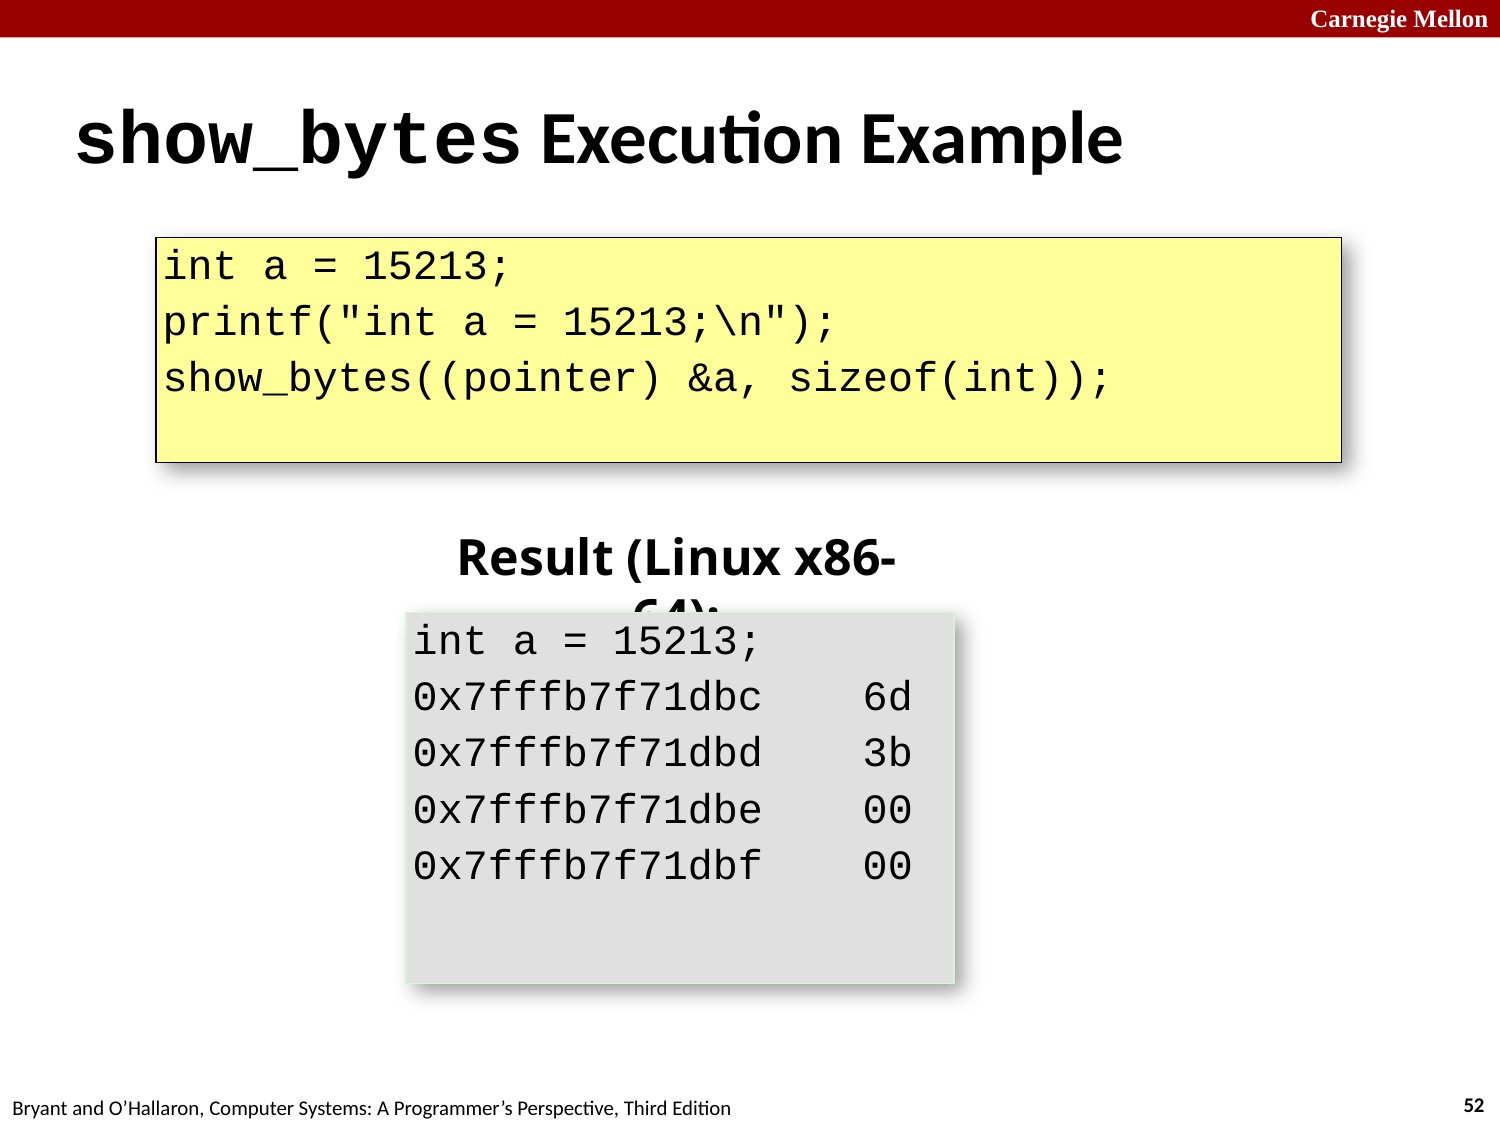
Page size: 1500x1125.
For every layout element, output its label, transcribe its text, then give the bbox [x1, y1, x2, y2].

text_box Result (Linux x86-64): [411, 525, 943, 587]
text_box int a = 15213; 0x7fffb7f71dbc 6d 0x7fffb7f71dbd 3b 0x7fffb7f71dbe 00 0x7fffb7f71dbf 00 [406, 612, 955, 984]
text_box int a = 15213; printf("int a = 15213;\n"); show_bytes((pointer) &a, sizeof(int)); [156, 237, 1342, 463]
title show_bytes Execution Example [58, 71, 1304, 197]
